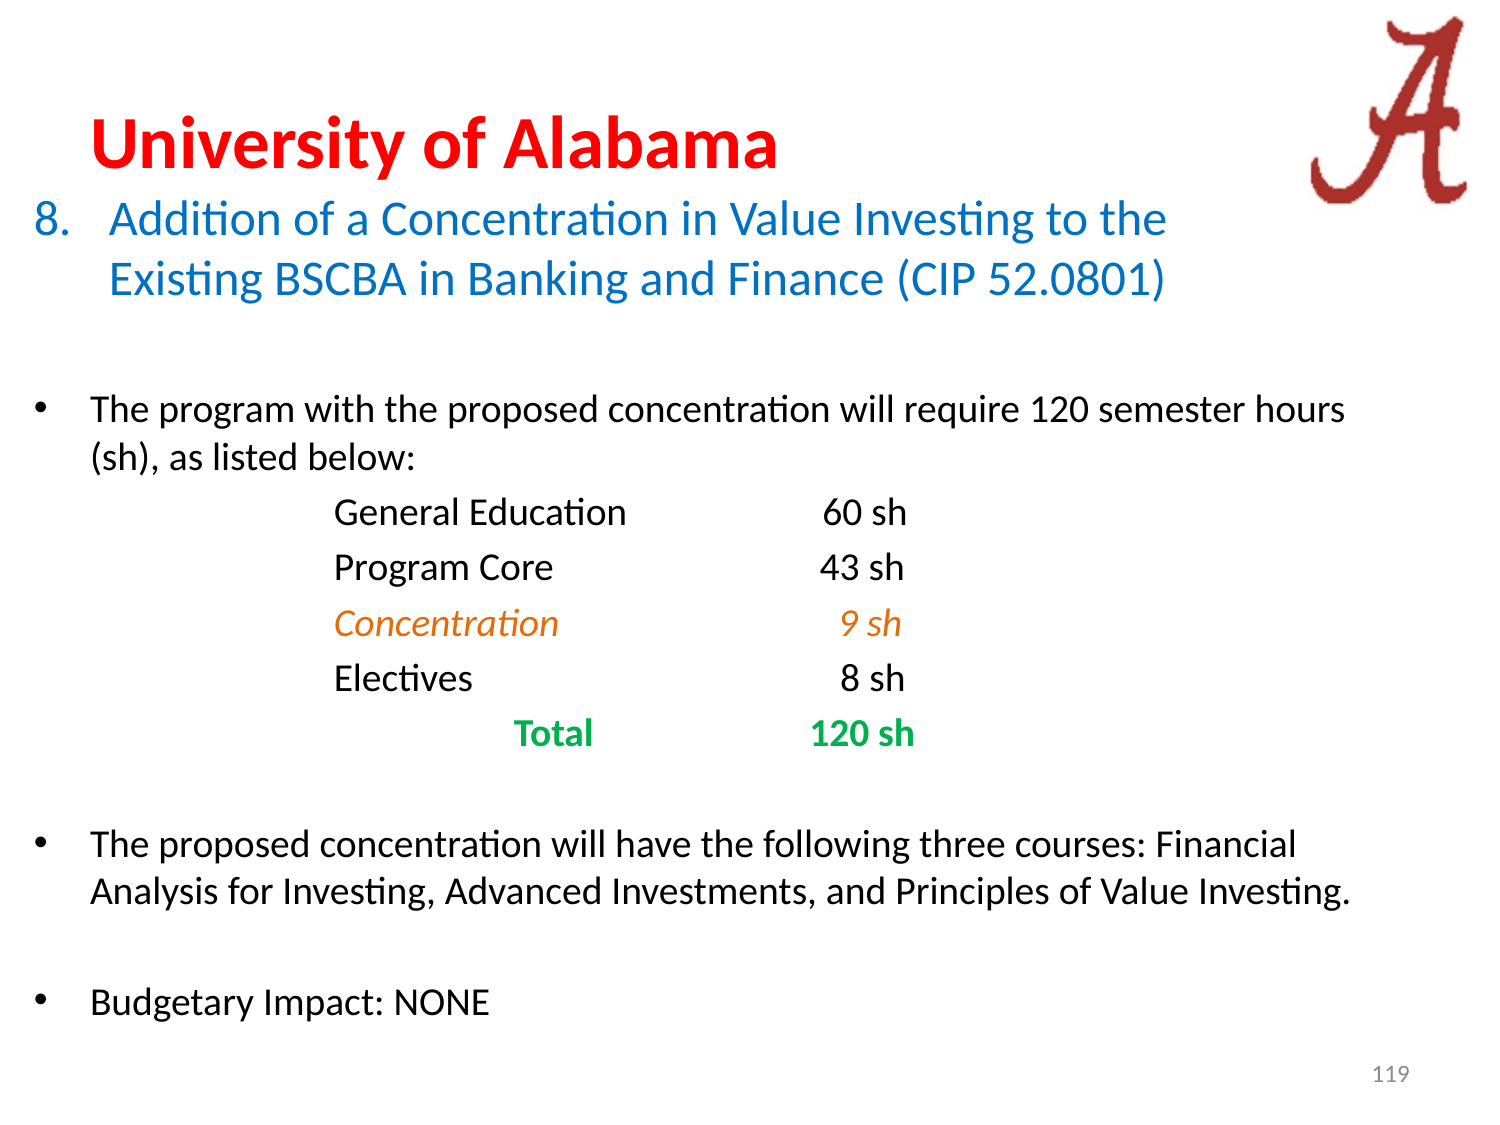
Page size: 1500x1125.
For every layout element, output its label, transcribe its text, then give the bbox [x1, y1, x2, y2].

title University of Alabama [75, 45, 1283, 178]
picture [1288, 0, 1487, 216]
list Addition of a Concentration in Value Investing to the Existing BSCBA in Banking and Finance (CIP 52.0801) The program with the proposed concentration will require 120 semester hours (sh), as listed below: General Education 60 sh Program Core 43 sh Concentration 9 sh Electives 8 sh Total 120 sh The proposed concentration will have the following three courses: Financial Analysis for Investing, Advanced Investments, and Principles of Value Investing. Budgetary Impact: NONE [18, 178, 1426, 1103]
slide_number 119 [1074, 1042, 1425, 1103]
